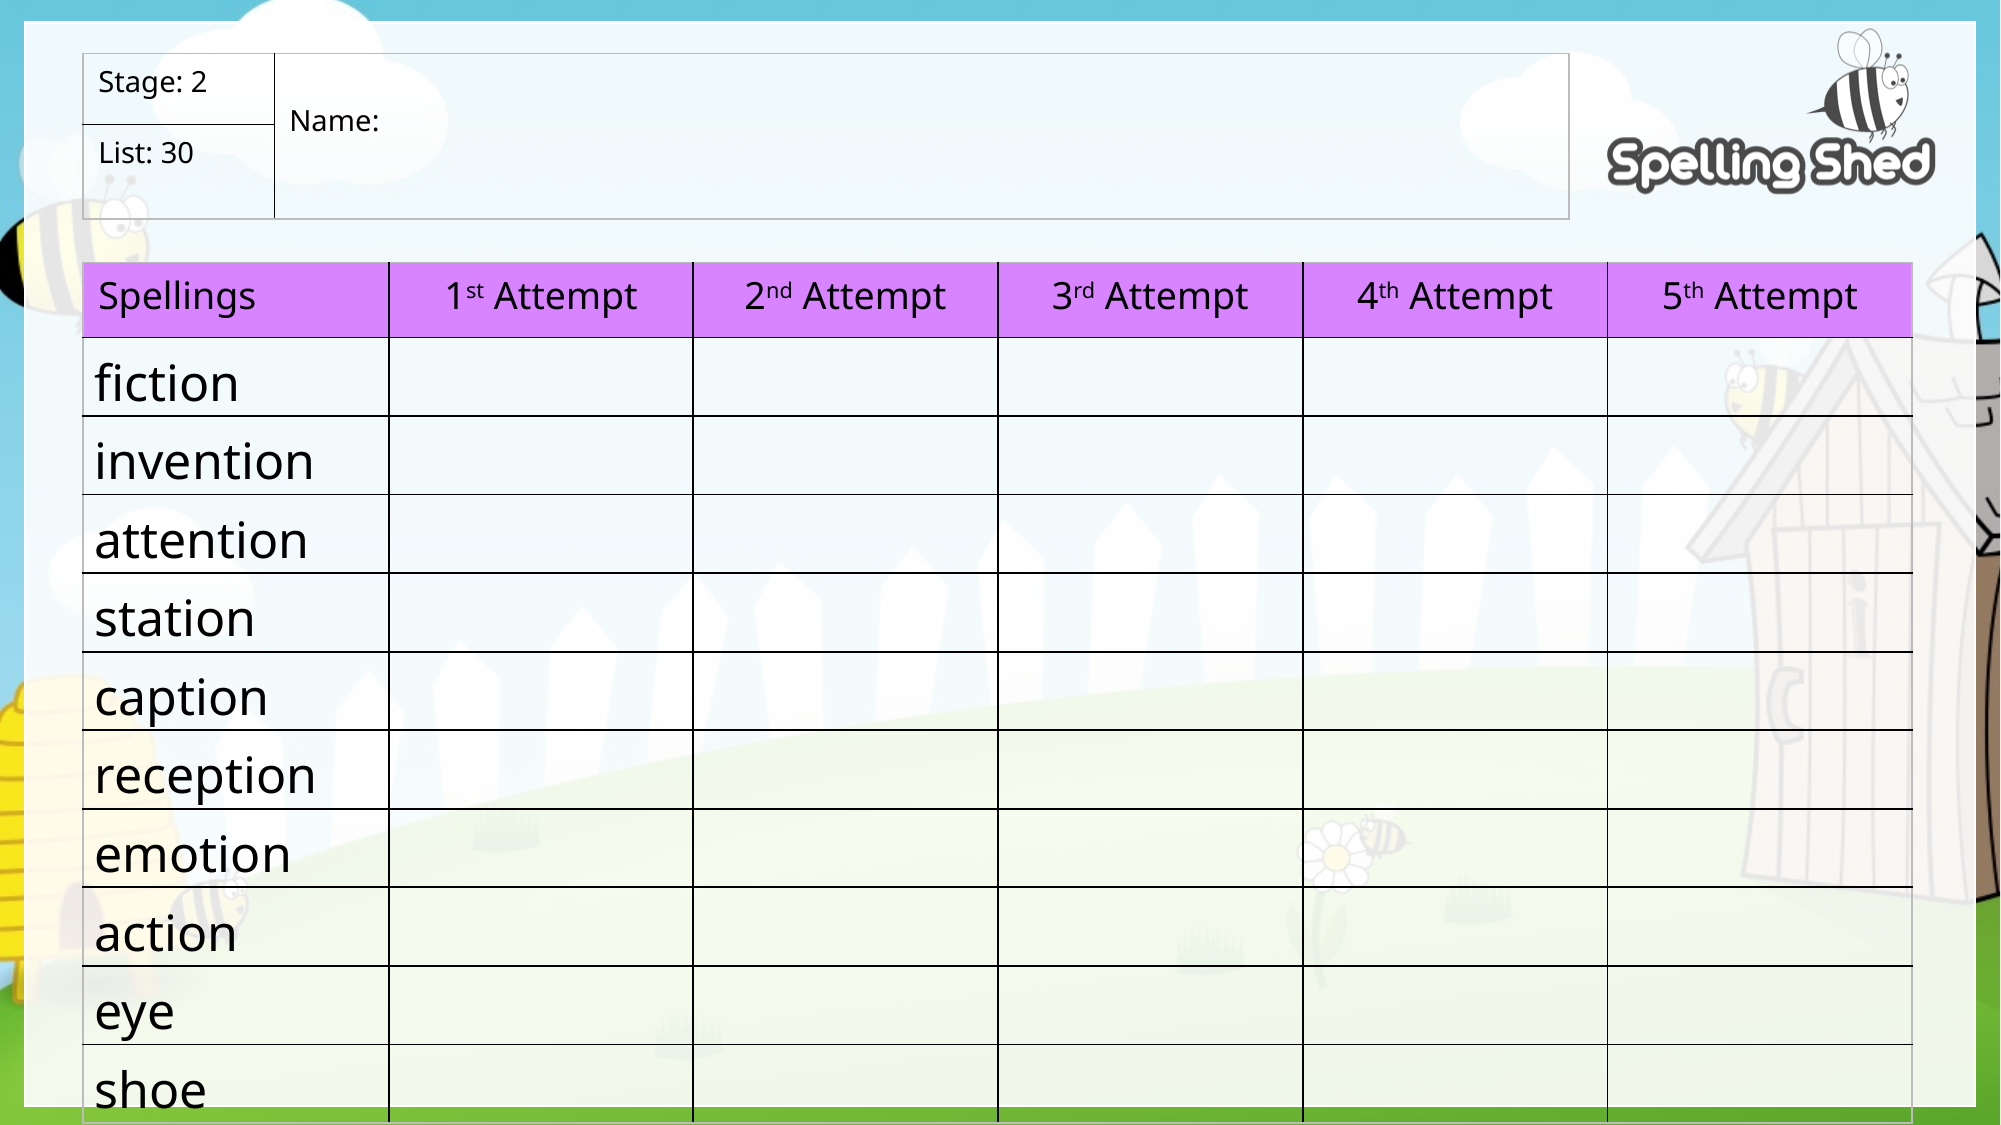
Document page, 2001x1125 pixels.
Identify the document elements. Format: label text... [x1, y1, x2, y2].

table_header 4th Attempt [1304, 263, 1607, 337]
table_cell [694, 574, 997, 651]
table_cell [694, 810, 997, 886]
table_cell fiction [84, 338, 388, 415]
table_cell [390, 574, 692, 651]
table_cell [1608, 495, 1911, 572]
table_cell [390, 653, 692, 729]
table_header Stage: 2 [84, 54, 274, 124]
table_cell station [84, 574, 388, 651]
table_cell [1608, 338, 1911, 415]
table_header 2nd Attempt [694, 263, 997, 337]
table_cell List: 30 [84, 125, 274, 218]
table_cell [390, 495, 692, 572]
table_cell [999, 888, 1302, 965]
table_cell [1608, 417, 1911, 494]
table_cell [999, 574, 1302, 651]
table_cell [1304, 653, 1607, 729]
table_cell reception [84, 731, 388, 808]
table_cell [1608, 731, 1911, 808]
table_header 3rd Attempt [999, 263, 1302, 337]
table_cell [390, 888, 692, 965]
table_cell [999, 810, 1302, 886]
table_cell [694, 1045, 997, 1122]
table_cell [1304, 731, 1607, 808]
table_cell caption [84, 653, 388, 729]
table_cell [1304, 495, 1607, 572]
table_header 1st Attempt [390, 263, 692, 337]
table_cell [1304, 338, 1607, 415]
table_cell [1608, 653, 1911, 729]
table_cell [1608, 574, 1911, 651]
table_cell [1608, 810, 1911, 886]
table_cell [1304, 417, 1607, 494]
table_cell [390, 967, 692, 1044]
table_cell [1304, 574, 1607, 651]
table_cell [1608, 967, 1911, 1044]
table_cell shoe [84, 1045, 388, 1122]
table_cell [1304, 1045, 1607, 1122]
table_cell [1608, 888, 1911, 965]
table_cell [390, 417, 692, 494]
table_header Spellings [84, 263, 388, 337]
table_cell [390, 810, 692, 886]
table_cell [999, 495, 1302, 572]
table_cell [694, 653, 997, 729]
table_cell [390, 1045, 692, 1122]
table_cell [694, 495, 997, 572]
table_cell [999, 417, 1302, 494]
table_cell [390, 338, 692, 415]
table_cell [694, 417, 997, 494]
table_cell emotion [84, 810, 388, 886]
table_cell attention [84, 495, 388, 572]
table_cell [999, 731, 1302, 808]
table_cell [694, 338, 997, 415]
table_cell [1304, 888, 1607, 965]
table_header Name: [275, 54, 1568, 218]
table_cell [694, 967, 997, 1044]
table_cell [390, 731, 692, 808]
table_cell [694, 888, 997, 965]
table_cell action [84, 888, 388, 965]
table_cell [1304, 967, 1607, 1044]
table_cell [999, 653, 1302, 729]
table_cell [999, 1045, 1302, 1122]
table_cell [1608, 1045, 1911, 1122]
table_cell [999, 967, 1302, 1044]
table_cell [1304, 810, 1607, 886]
picture [0, 0, 2001, 1125]
table_cell eye [84, 967, 388, 1044]
table_cell [999, 338, 1302, 415]
table_header 5th Attempt [1608, 263, 1911, 337]
table_cell [694, 731, 997, 808]
table_cell invention [84, 417, 388, 494]
